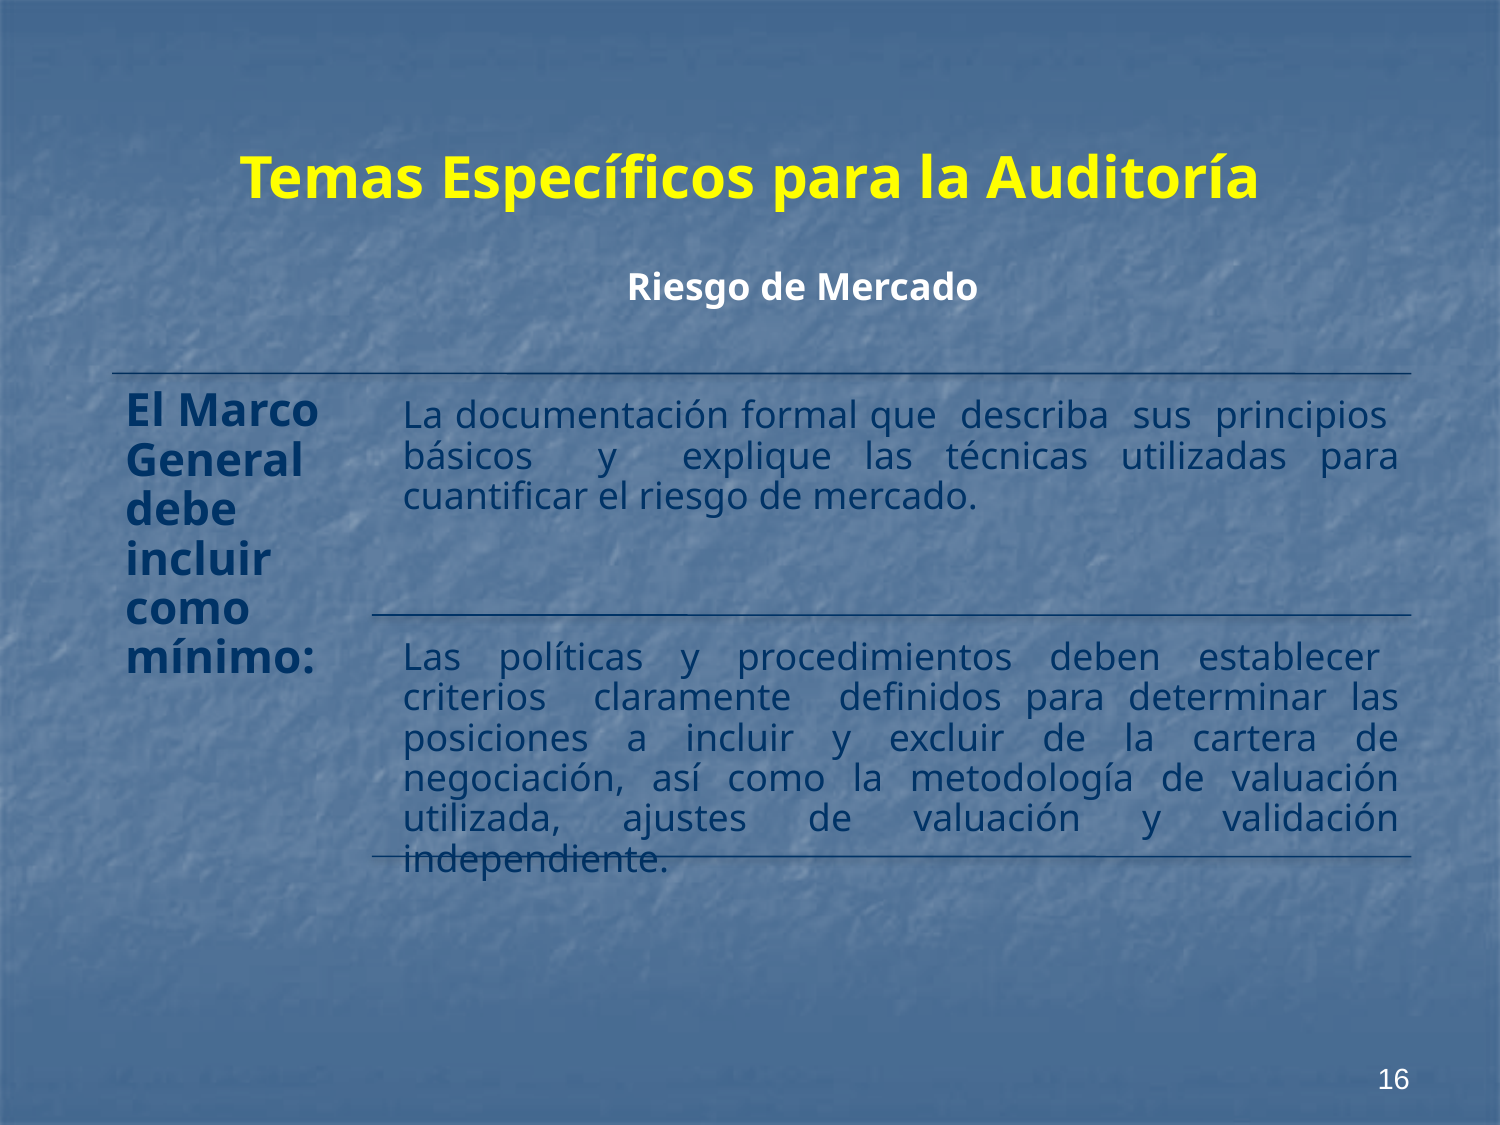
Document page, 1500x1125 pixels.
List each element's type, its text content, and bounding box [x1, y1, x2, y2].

title Temas Específicos para la Auditoría [74, 62, 1426, 288]
text_box Riesgo de Mercado [611, 255, 995, 315]
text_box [111, 373, 1412, 869]
slide_number 16 [1074, 1024, 1426, 1103]
